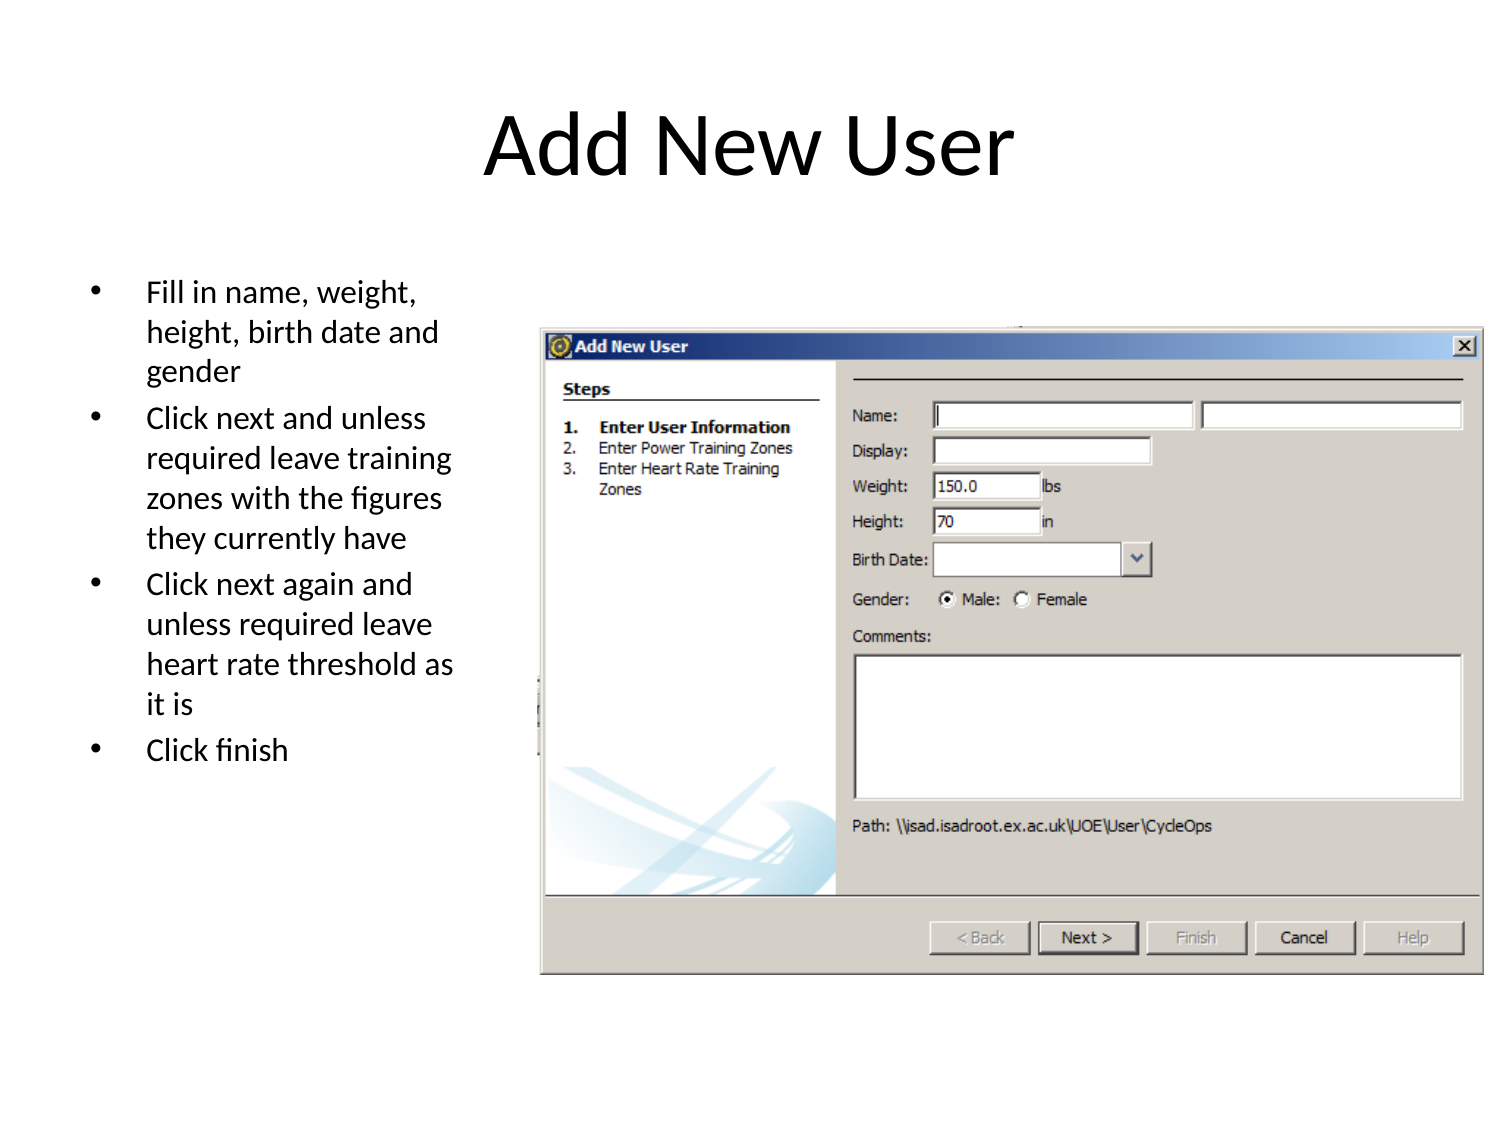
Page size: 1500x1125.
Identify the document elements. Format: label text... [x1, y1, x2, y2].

picture [537, 325, 1485, 976]
list Fill in name, weight, height, birth date and gender Click next and unless required leave training zones with the figures they currently have Click next again and unless required leave heart rate threshold as it is Click finish [75, 262, 479, 1005]
title Add New User [75, 45, 1425, 233]
